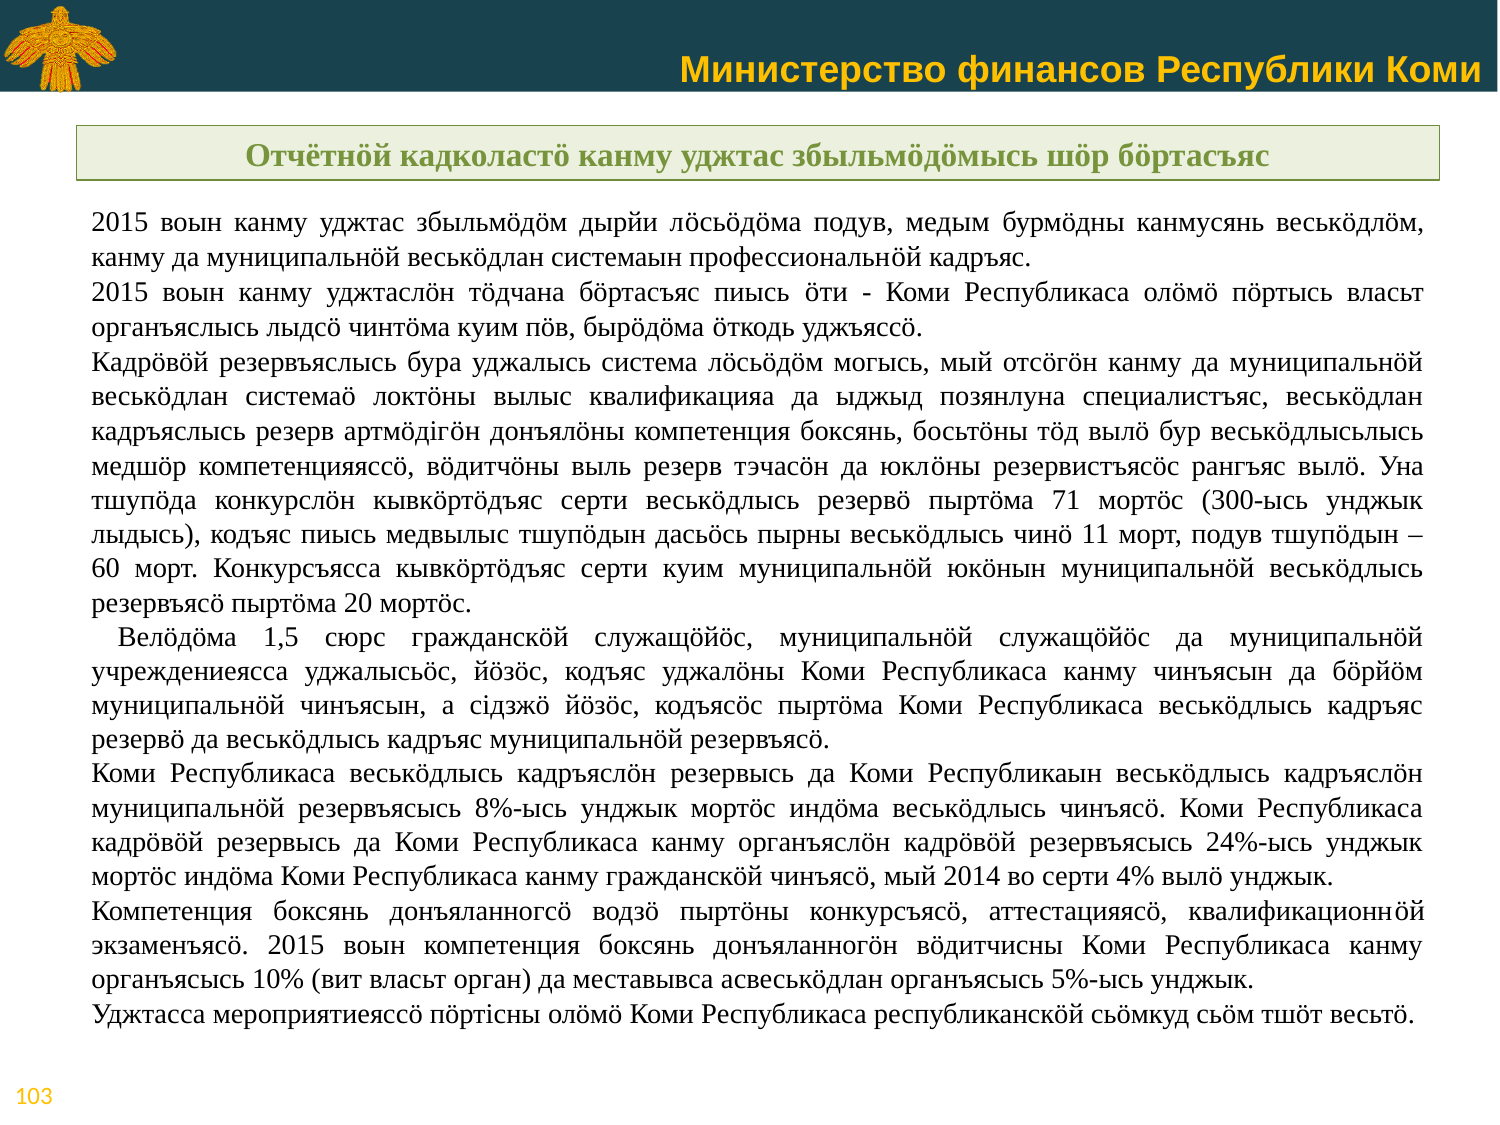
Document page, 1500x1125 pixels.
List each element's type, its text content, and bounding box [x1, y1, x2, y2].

text_box <номер> [0, 1065, 77, 1125]
picture [0, 0, 124, 114]
text_box Отчётнӧй кадколастӧ канму уджтас збыльмӧдӧмысь шӧр бӧртасъяс [76, 125, 1440, 181]
text_box 2015 воын канму уджтас збыльмӧдӧм дырйи лӧсьӧдӧма подув, медым бурмӧдны канмусянь веськӧдлӧм, канму да муниципальнӧй веськӧдлан системаын профессиональнӧй кадръяс. 2015 воын канму уджтаслӧн тӧдчана бӧртасъяс пиысь ӧти - Коми Республикаса олӧмӧ пӧртысь власьт органъяслысь лыдсӧ чинтӧма куим пӧв, бырӧдӧма ӧткодь уджъяссӧ. Кадрӧвӧй резервъяслысь бура уджалысь система лӧсьӧдӧм могысь, мый отсӧгӧн канму да муниципальнӧй веськӧдлан системаӧ локтӧны вылыс квалификацияа да ыджыд позянлуна специалистъяс, веськӧдлан кадръяслысь резерв артмӧдiгӧн донъялӧны компетенция боксянь, босьтӧны тӧд вылӧ бур веськӧдлысьлысь медшӧр компетенцияяссӧ, вӧдитчӧны выль резерв тэчасӧн да юклӧны резервистъясӧс рангъяс вылӧ. Уна тшупӧда конкурслӧн кывкӧртӧдъяс серти веськӧдлысь резервӧ пыртӧма 71 мортӧс (300-ысь унджык лыдысь), кодъяс пиысь медвылыс тшупӧдын дасьӧсь пырны веськӧдлысь чинӧ 11 морт, подув тшупӧдын – 60 морт. Конкурсъясса кывкӧртӧдъяс серти куим муниципальнӧй юкӧнын муниципальнӧй веськӧдлысь резервъясӧ пыртӧма 20 мортӧс. Велӧдӧма 1,5 сюрс гражданскӧй служащӧйӧс, муниципальнӧй служащӧйӧс да муниципальнӧй учреждениеясса уджалысьӧс, йӧзӧс, кодъяс уджалӧны Коми Республикаса канму чинъясын да бӧрйӧм муниципальнӧй чинъясын, а сiдзжӧ йӧзӧс, кодъясӧс пыртӧма Коми Республикаса веськӧдлысь кадръяс резервӧ да веськӧдлысь кадръяс муниципальнӧй резервъясӧ. Коми Республикаса веськӧдлысь кадръяслӧн резервысь да Коми Республикаын веськӧдлысь кадръяслӧн муниципальнӧй резервъясысь 8%-ысь унджык мортӧс индӧма веськӧдлысь чинъясӧ. Коми Республикаса кадрӧвӧй резервысь да Коми Республикаса канму органъяслӧн кадрӧвӧй резервъясысь 24%-ысь унджык мортӧс индӧма Коми Республикаса канму гражданскӧй чинъясӧ, мый 2014 во серти 4% вылӧ унджык. Компетенция боксянь донъяланногсӧ водзӧ пыртӧны конкурсъясӧ, аттестацияясӧ, квалификационнӧй экзаменъясӧ. 2015 воын компетенция боксянь донъяланногӧн вӧдитчисны Коми Республикаса канму органъясысь 10% (вит власьт орган) да меставывса асвеськӧдлан органъясысь 5%-ысь унджык. Уджтасса мероприятиеяссӧ пӧртiсны олӧмӧ Коми Республикаса республиканскӧй сьӧмкуд сьӧм тшӧт весьтӧ. [76, 195, 1440, 1105]
